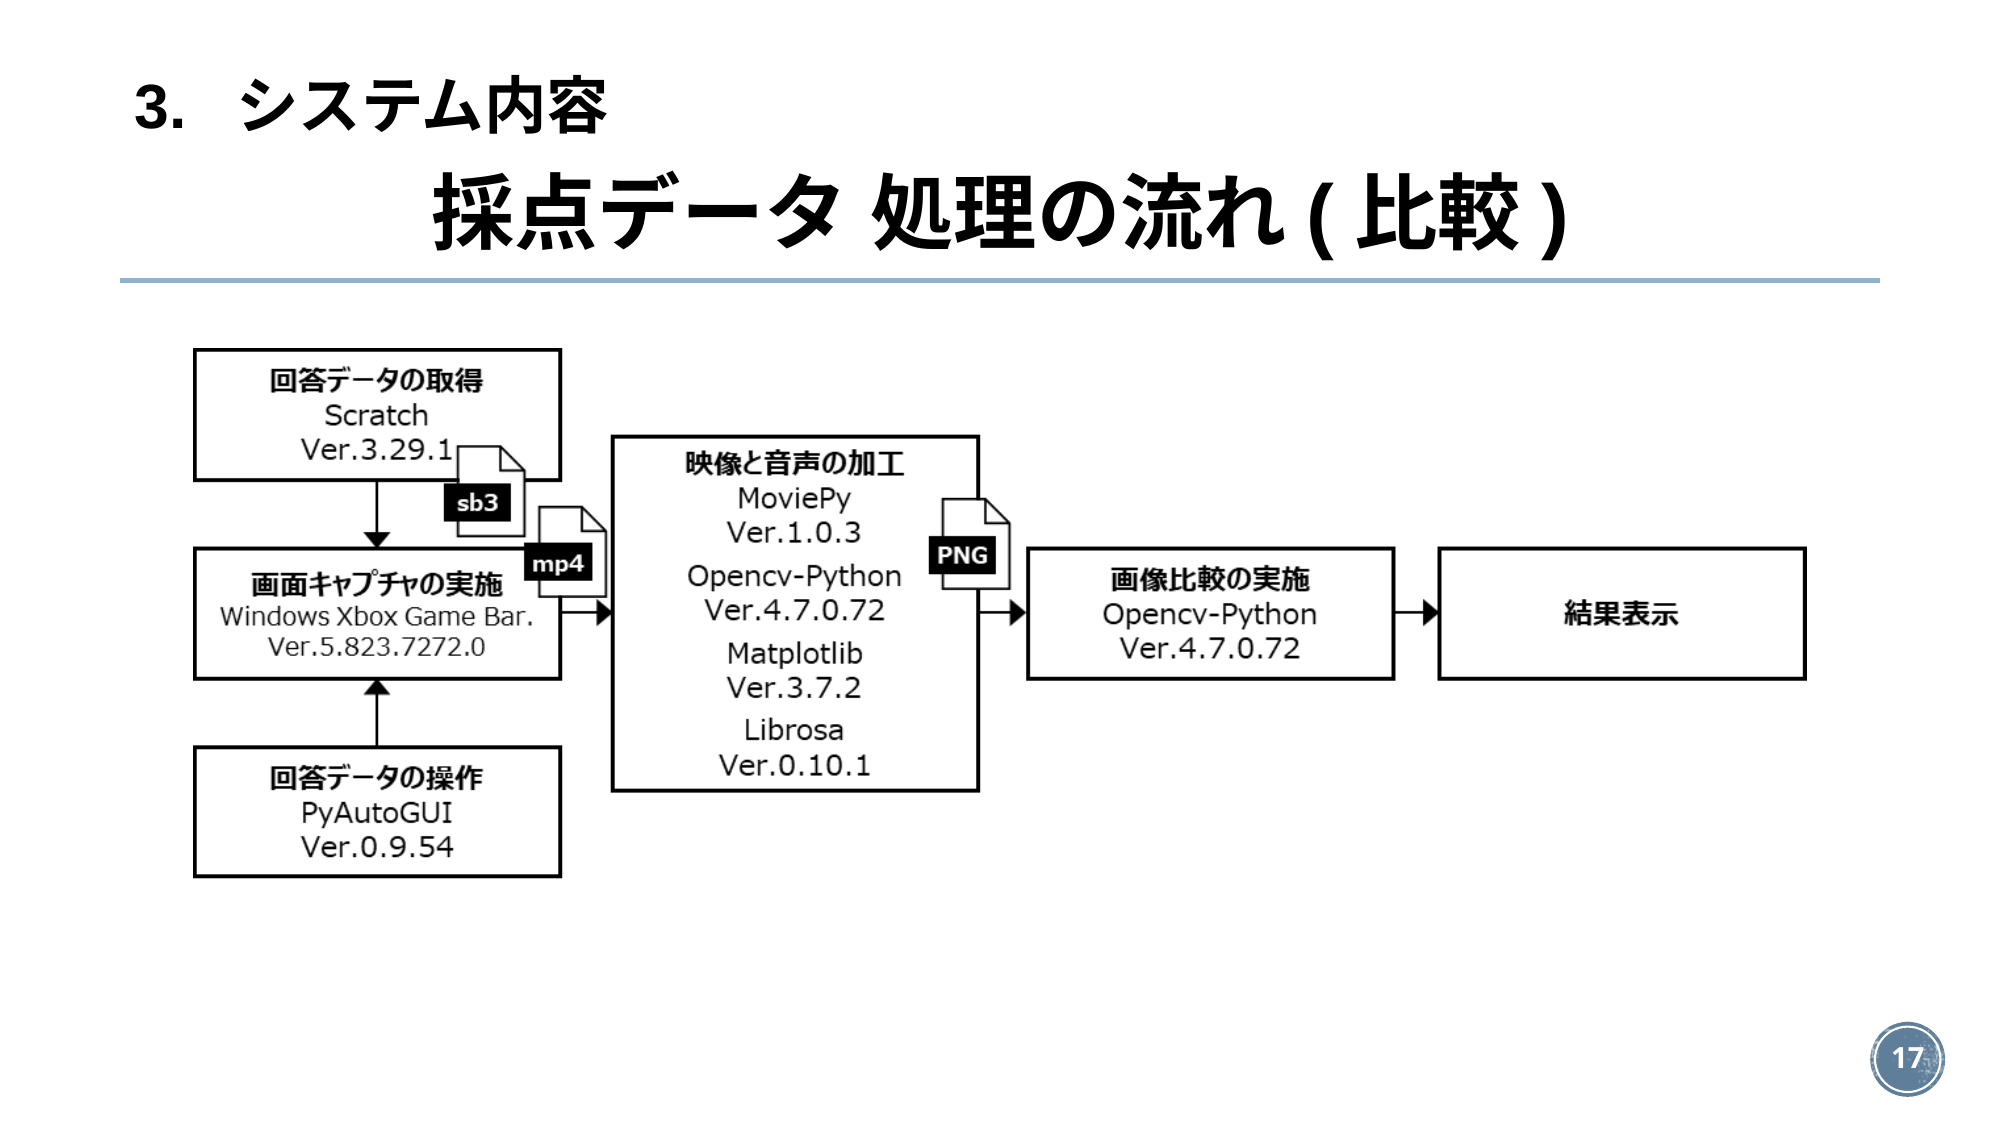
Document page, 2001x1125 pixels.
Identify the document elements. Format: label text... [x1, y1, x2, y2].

slide_number ‹#› [1925, 1028, 1961, 1089]
text_box [1873, 1024, 1943, 1094]
title 採点データ 処理の流れ(比較) [119, 203, 1881, 270]
slide_number ‹#› [1855, 1028, 1891, 1089]
title 3. システム内容 [119, 66, 1881, 203]
picture [1887, 1021, 1929, 1028]
picture [1884, 1089, 1931, 1097]
picture [192, 348, 1807, 881]
